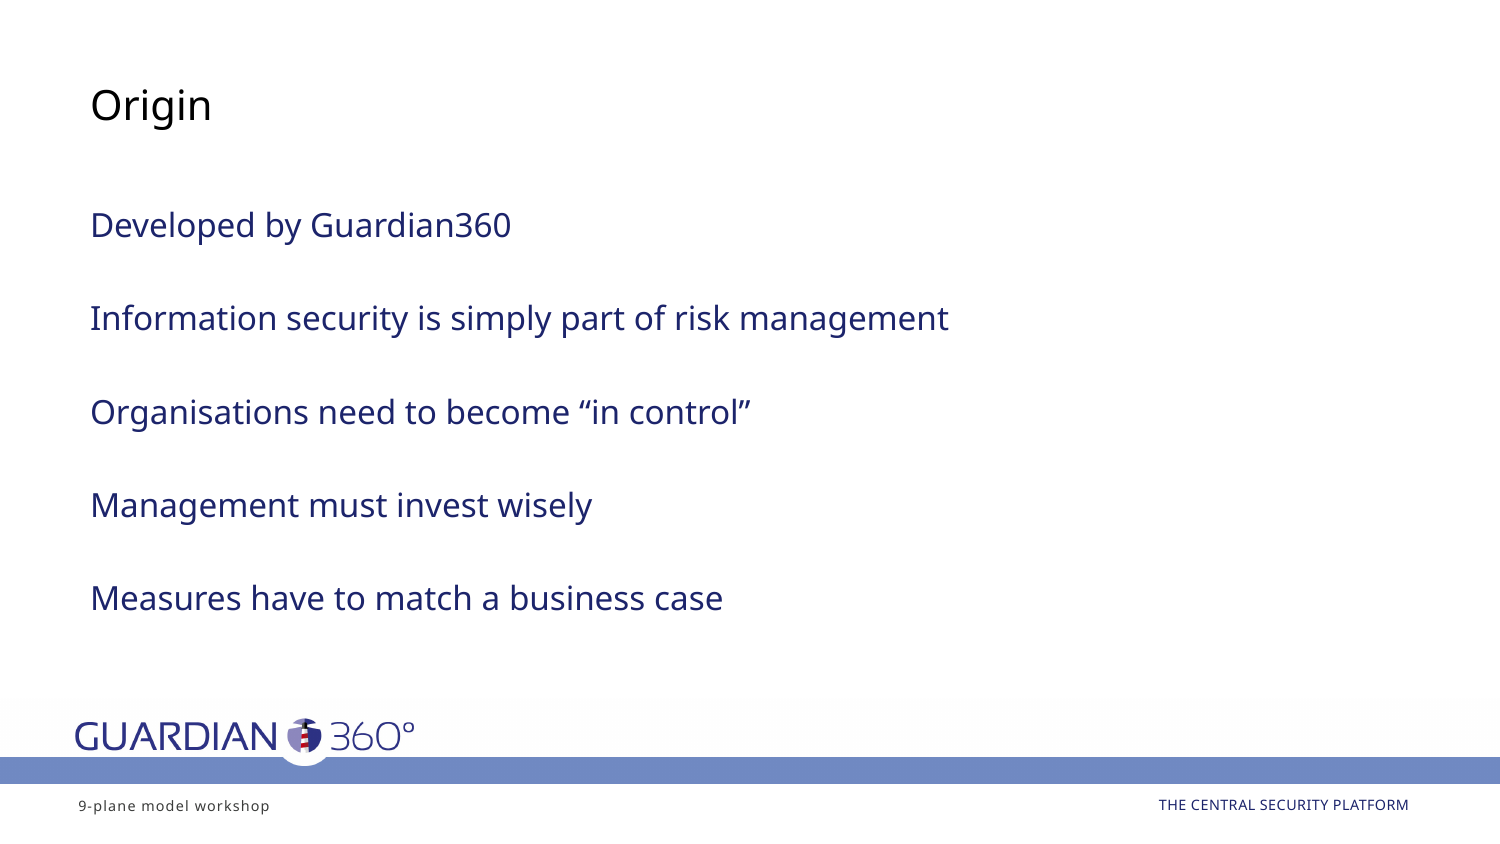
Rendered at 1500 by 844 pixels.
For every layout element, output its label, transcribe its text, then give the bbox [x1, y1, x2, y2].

footer 9-plane model workshop [63, 783, 784, 835]
slide_number THE CENTRAL SECURITY PLATFORM [784, 783, 1425, 834]
picture [0, 698, 1500, 784]
list Developed by Guardian360 Information security is simply part of risk management Organisations need to become “in control” Management must invest wisely Measures have to match a business case [75, 196, 1425, 754]
title Origin [75, 33, 1425, 175]
